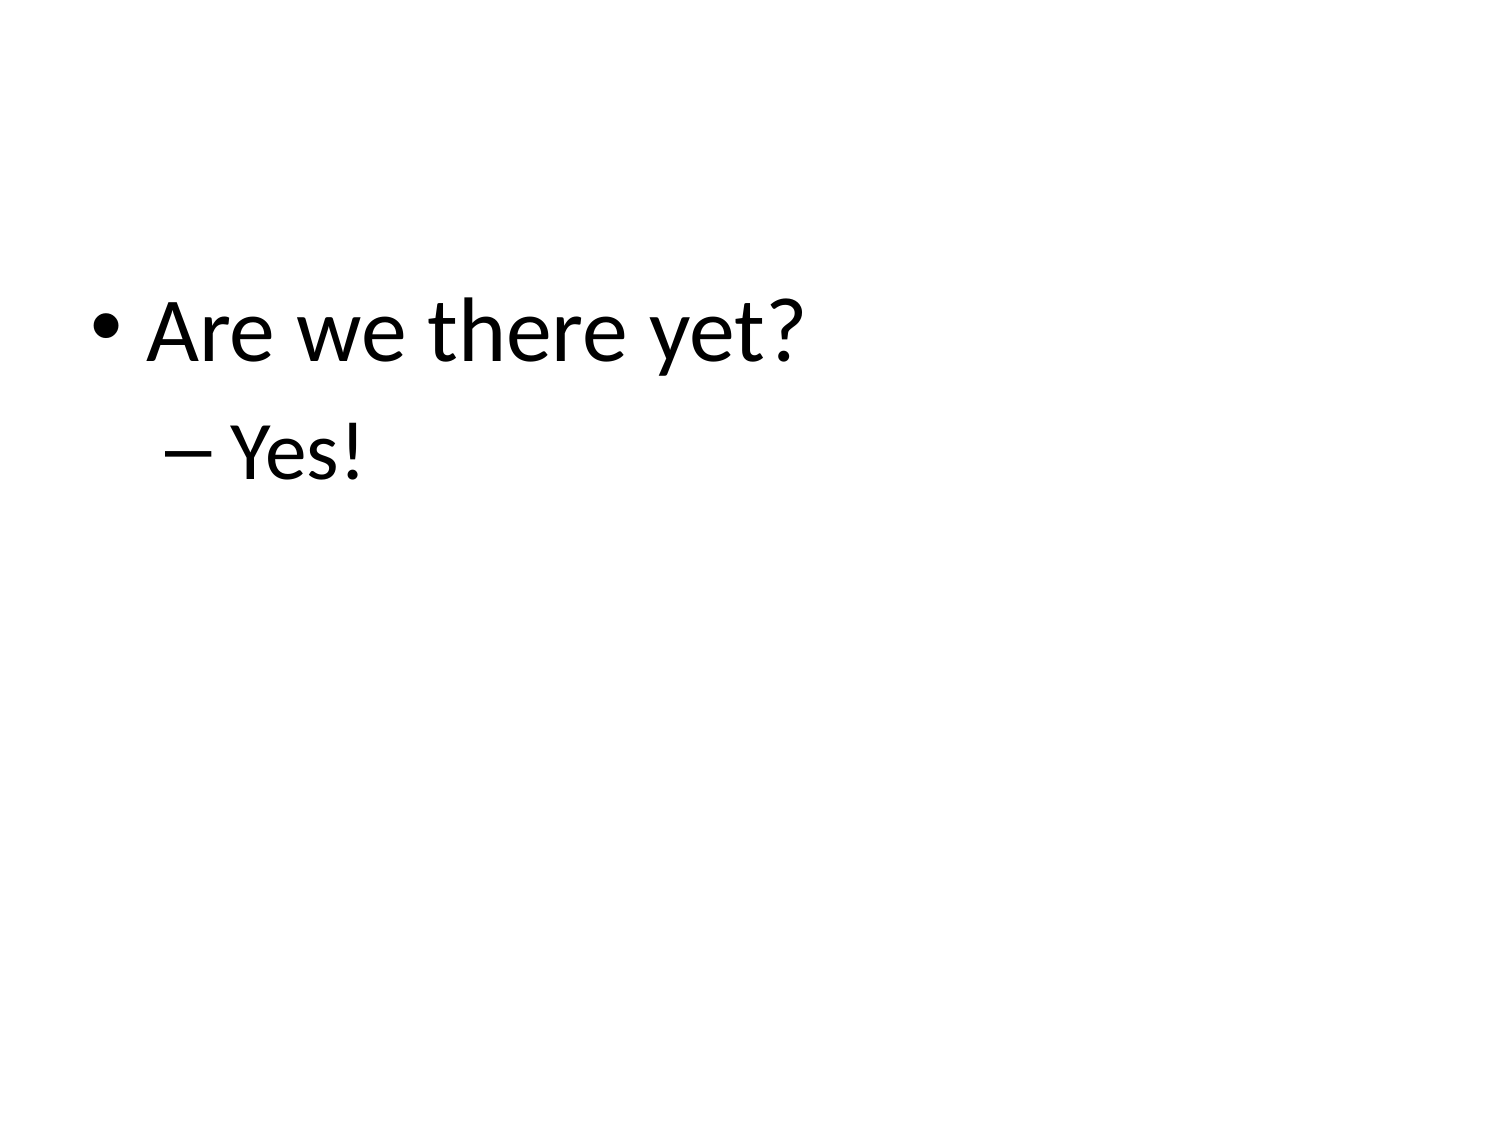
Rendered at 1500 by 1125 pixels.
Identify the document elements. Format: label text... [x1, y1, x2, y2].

list Are we there yet? Yes! [75, 262, 1425, 1005]
